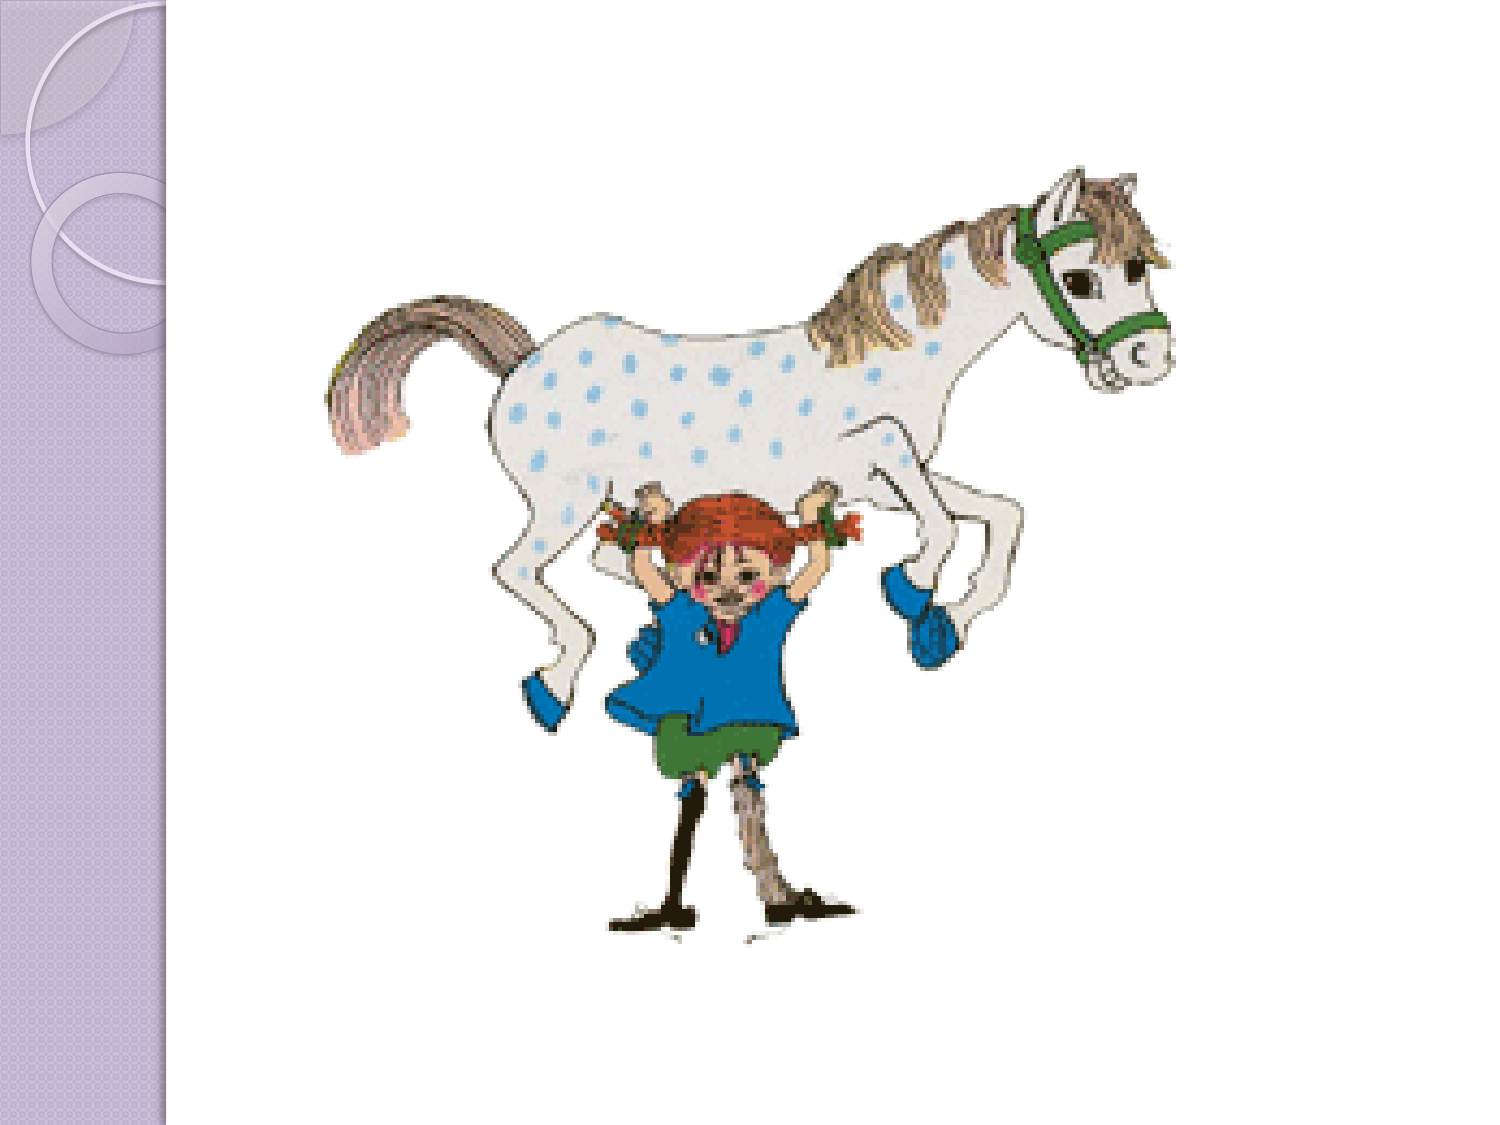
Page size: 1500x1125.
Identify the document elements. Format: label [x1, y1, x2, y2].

list [324, 148, 1189, 953]
